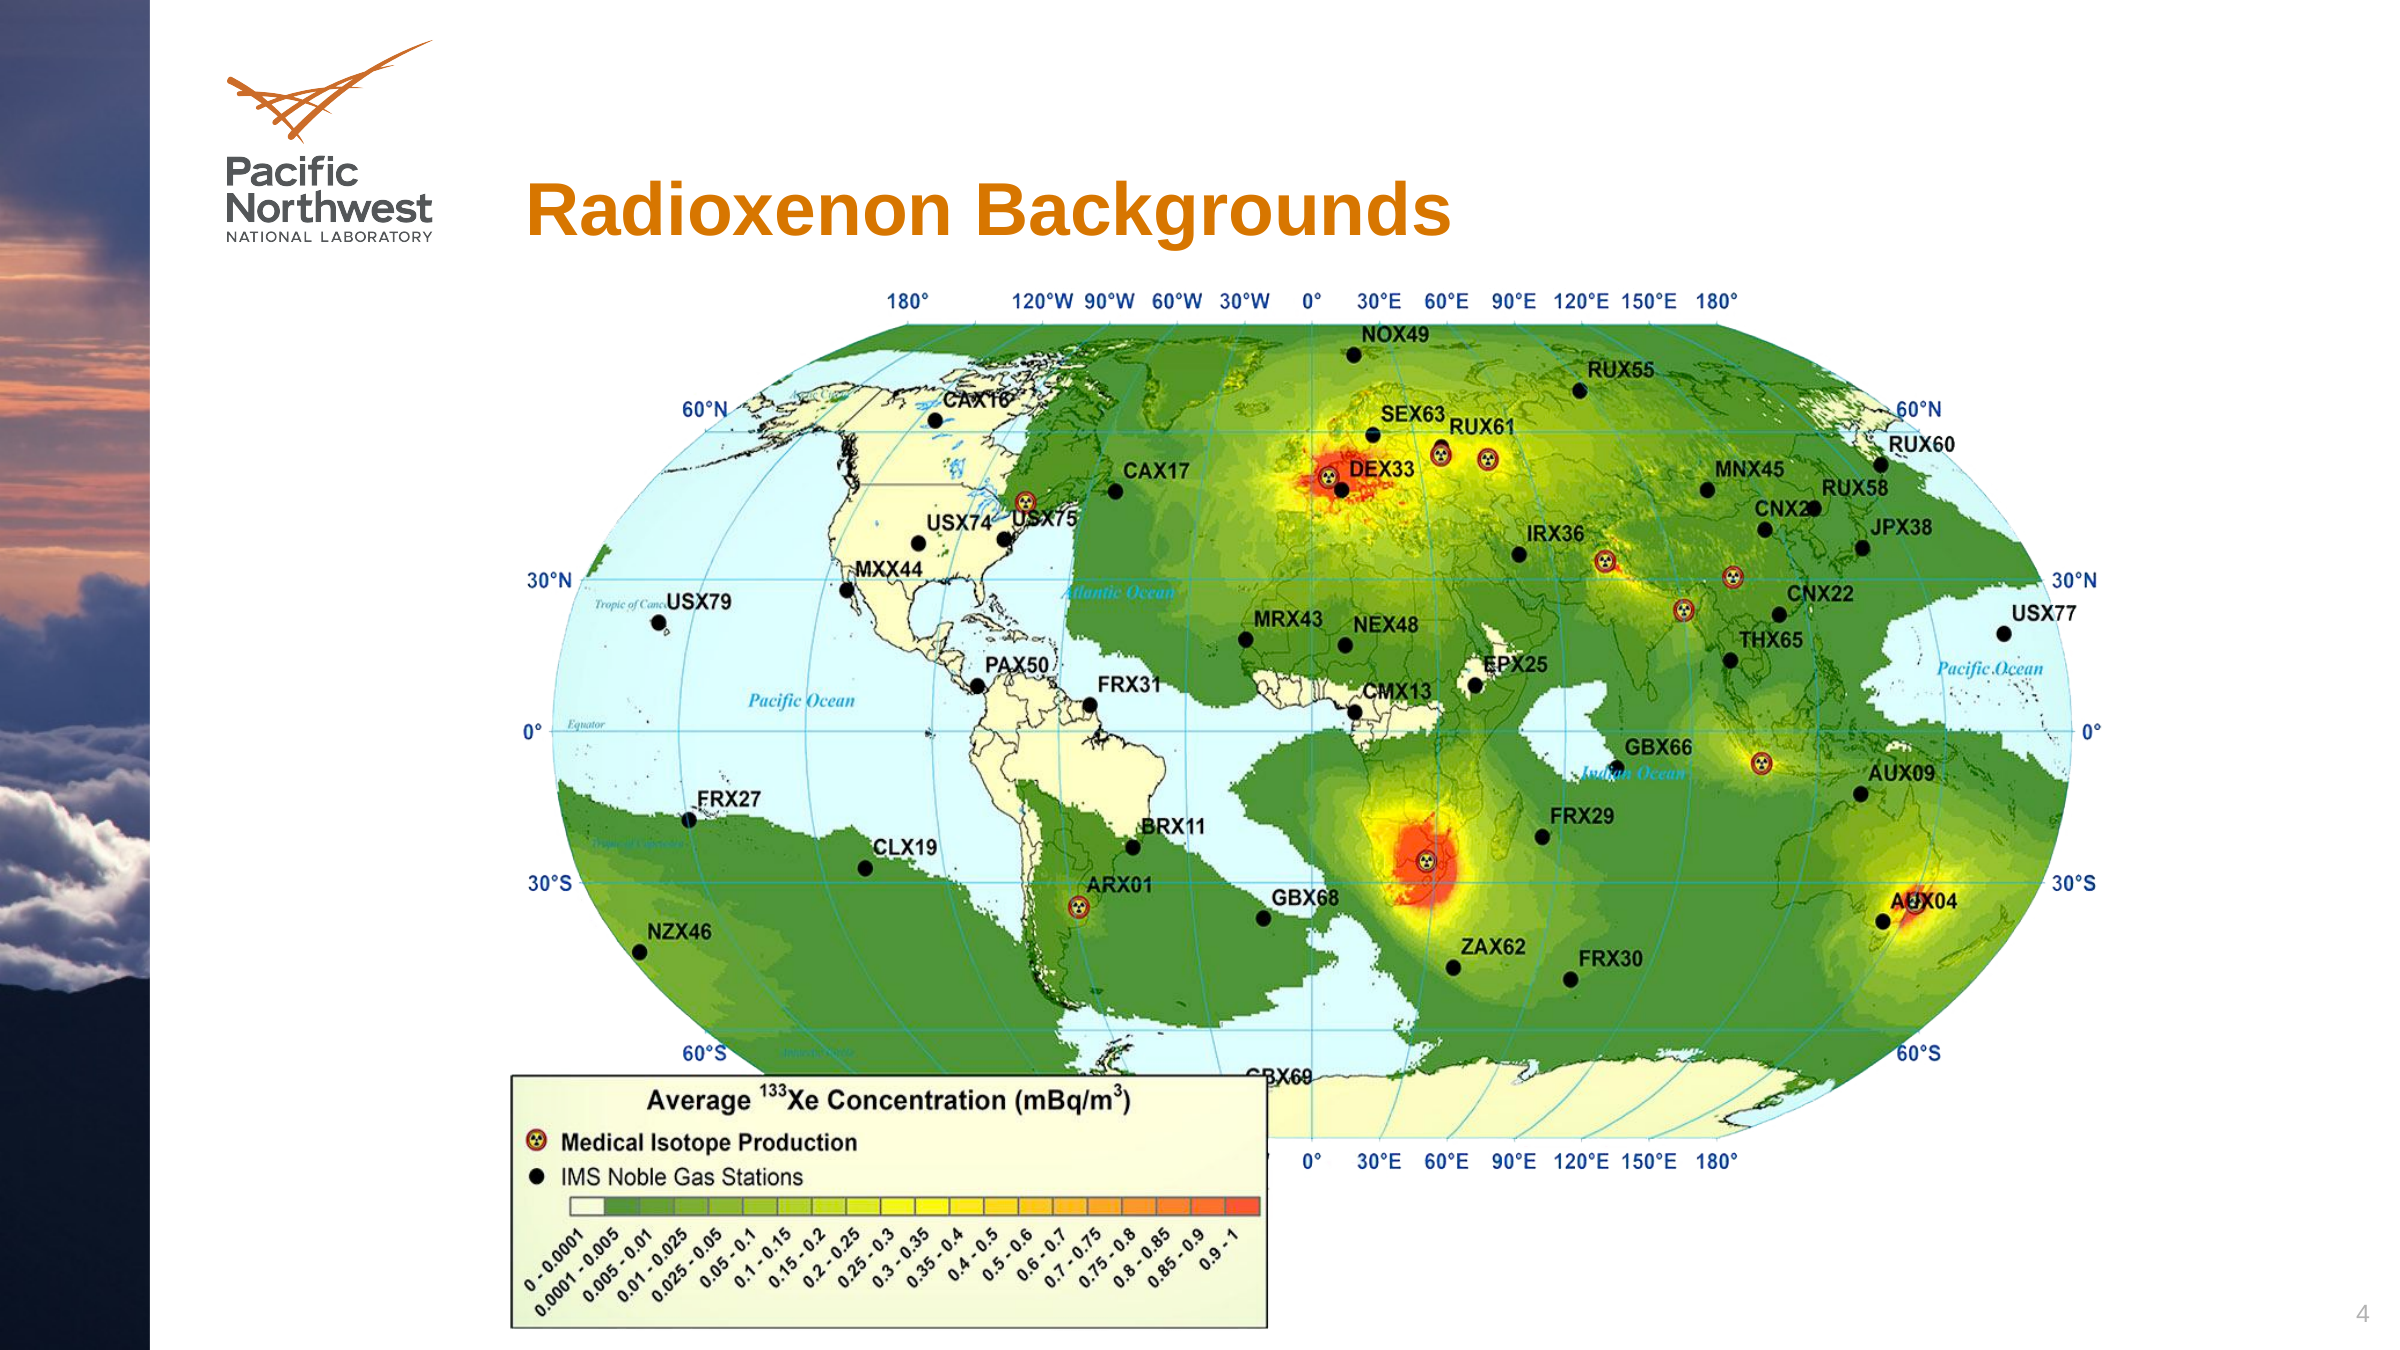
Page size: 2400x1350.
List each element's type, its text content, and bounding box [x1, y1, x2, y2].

slide_number 4 [2295, 1275, 2370, 1350]
picture [225, 38, 435, 244]
picture [456, 284, 2115, 1350]
picture [0, 0, 149, 1350]
title Radioxenon Backgrounds [525, 44, 2325, 260]
